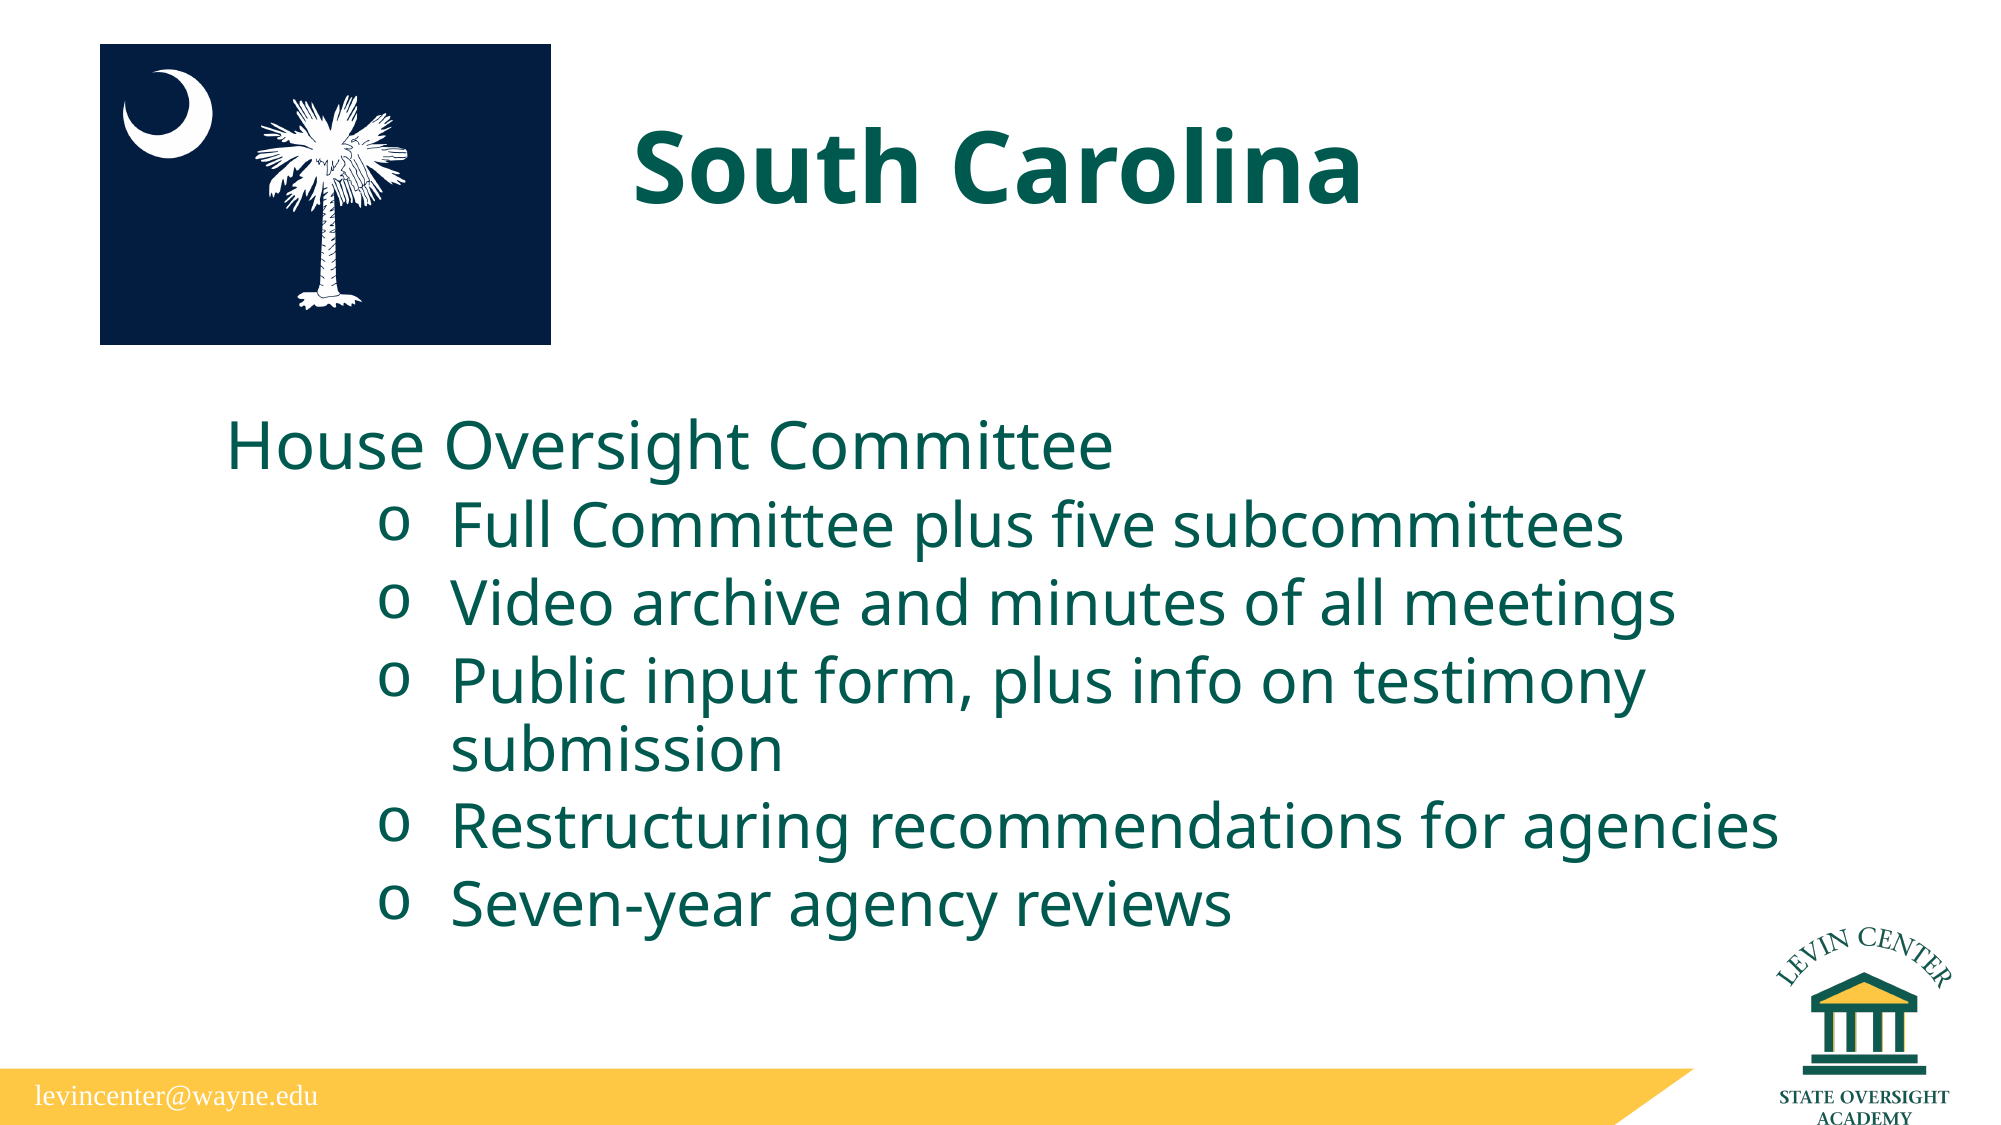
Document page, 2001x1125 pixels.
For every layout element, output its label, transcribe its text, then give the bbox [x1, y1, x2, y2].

subtitle House Oversight Committee Full Committee plus five subcommittees Video archive and minutes of all meetings Public input form, plus info on testimony submission Restructuring recommendations for agencies Seven-year agency reviews [60, 313, 1939, 927]
picture [100, 44, 551, 345]
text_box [0, 927, 2000, 1125]
text_box South Carolina [551, 45, 1900, 233]
